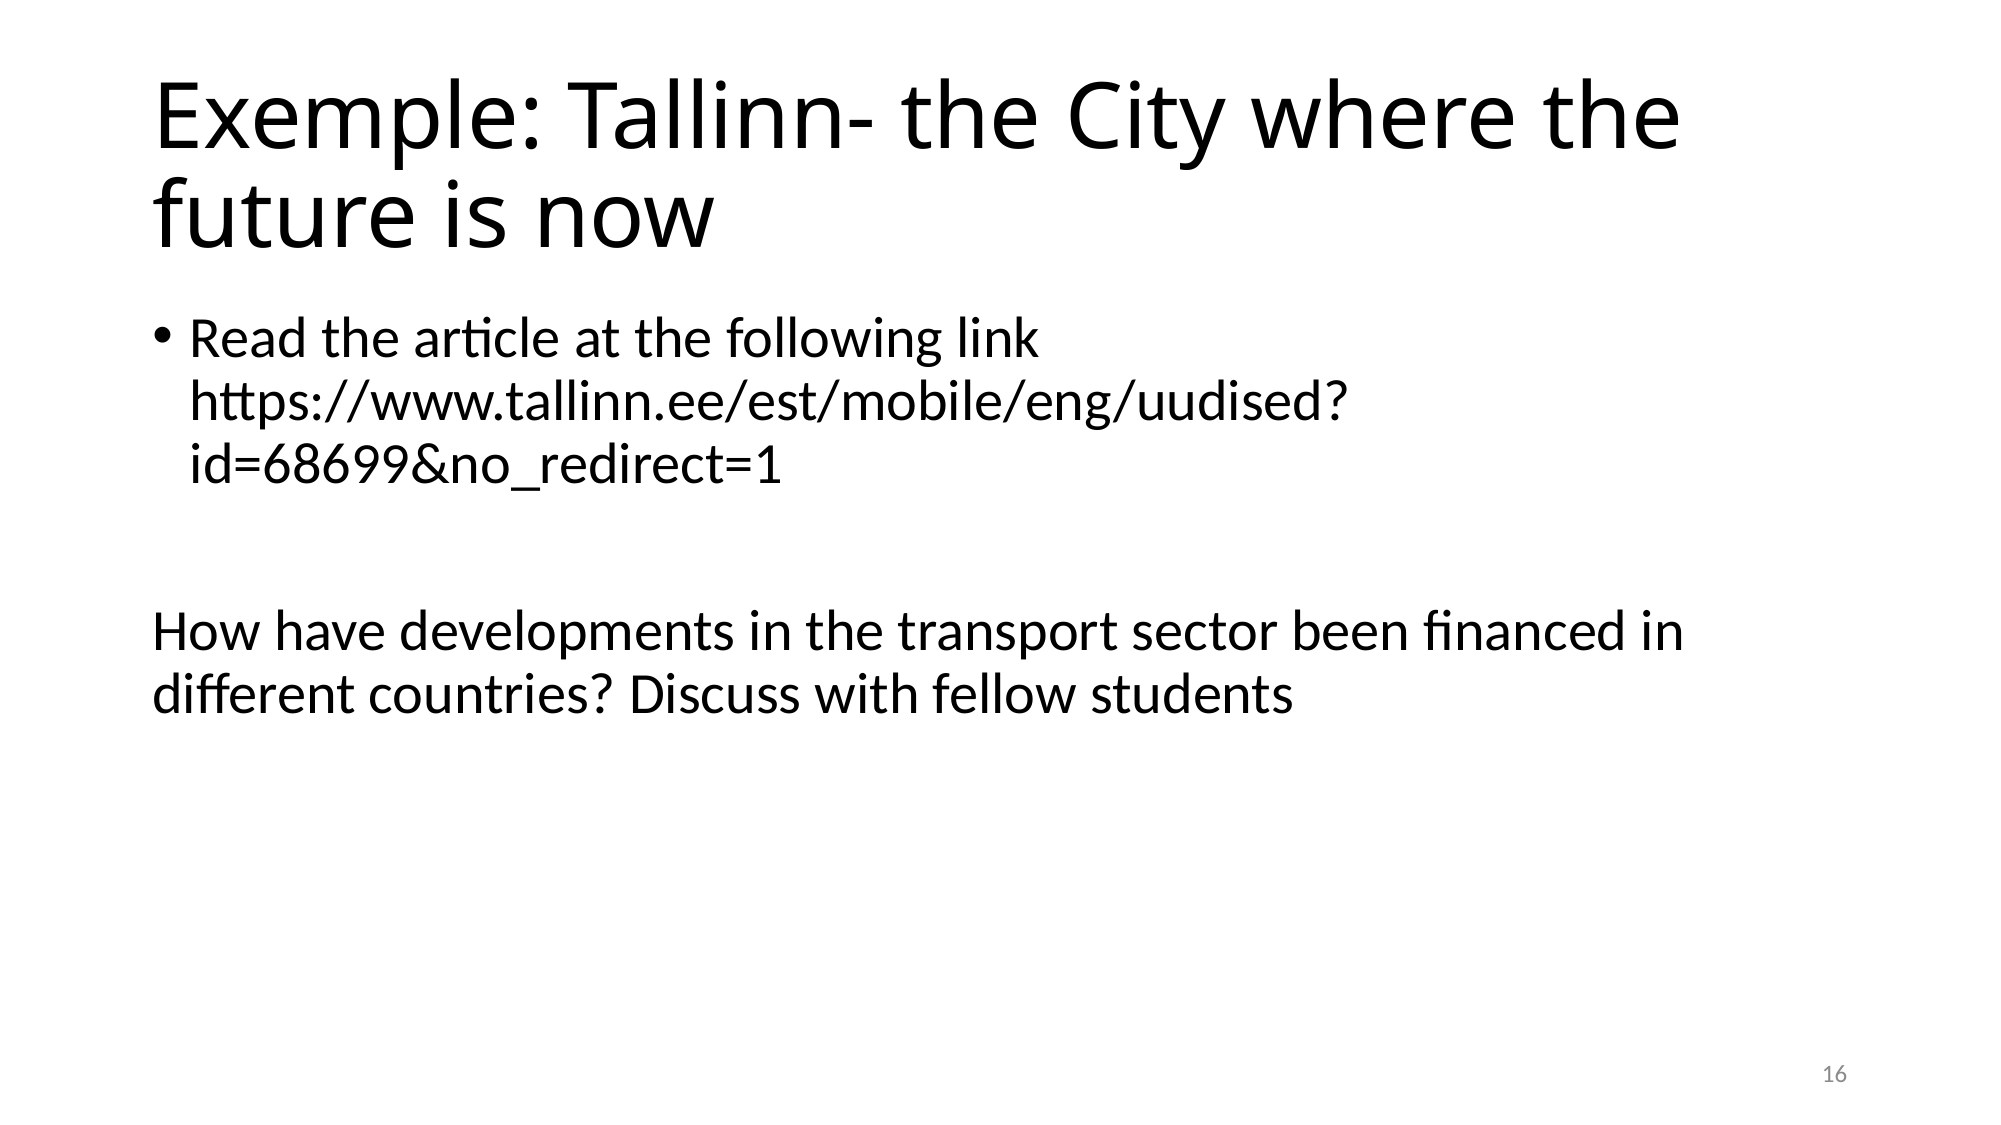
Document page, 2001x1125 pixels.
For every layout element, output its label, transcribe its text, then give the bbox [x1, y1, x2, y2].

title Exemple: Tallinn- the City where the future is now [137, 59, 1863, 278]
list Read the article at the following link https://www.tallinn.ee/est/mobile/eng/uudised?id=68699&no_redirect=1 How have developments in the transport sector been financed in different countries? Discuss with fellow students [137, 299, 1863, 1014]
slide_number 16 [1412, 1042, 1863, 1103]
